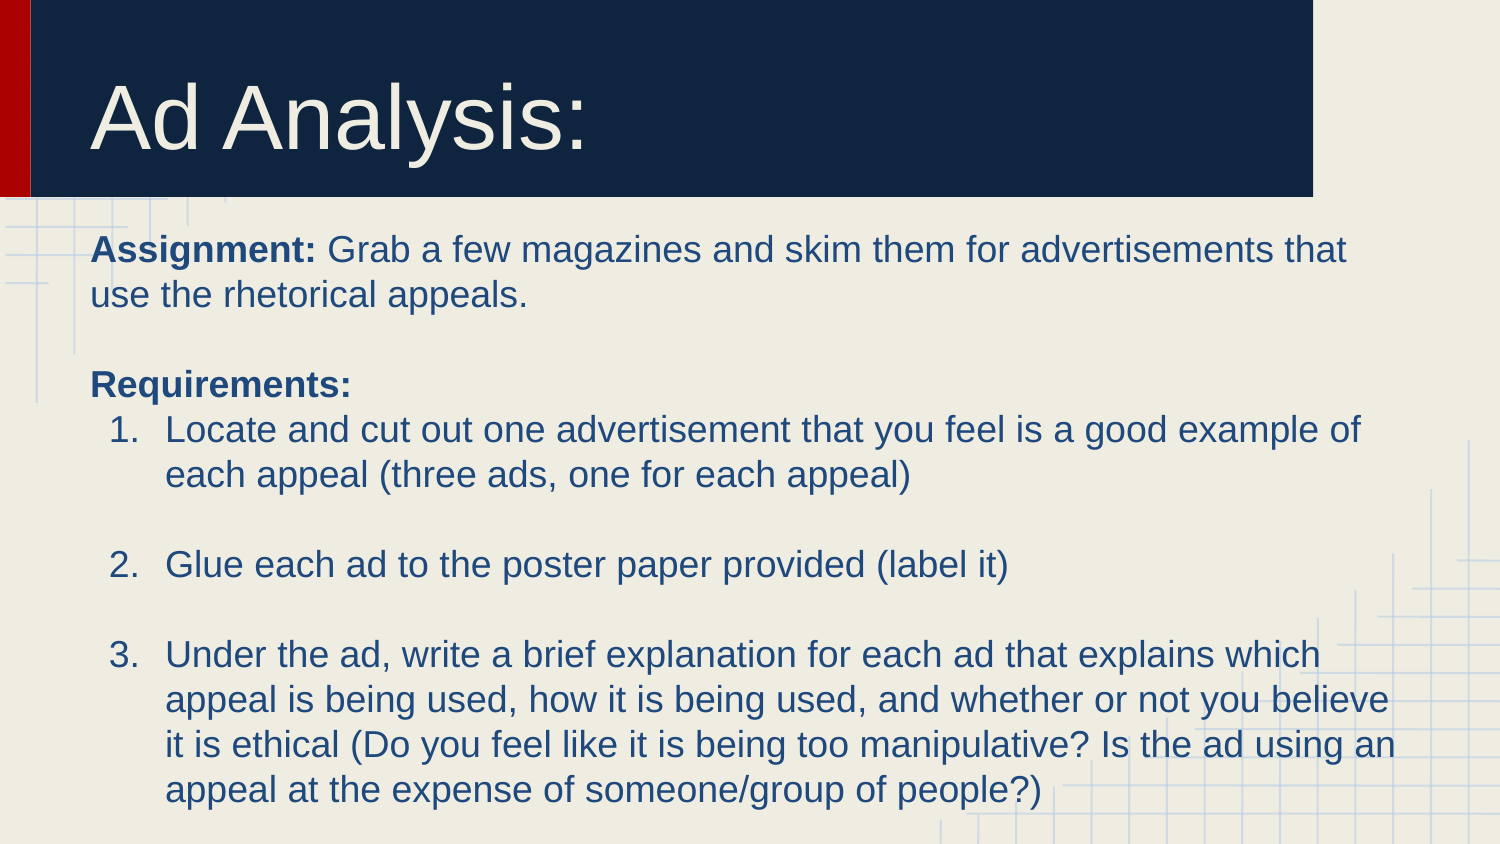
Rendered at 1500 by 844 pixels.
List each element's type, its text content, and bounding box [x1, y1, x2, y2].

title Ad Analysis: [75, 16, 1276, 183]
list Assignment: Grab a few magazines and skim them for advertisements that use the rhetorical appeals. Requirements: Locate and cut out one advertisement that you feel is a good example of each appeal (three ads, one for each appeal) Glue each ad to the poster paper provided (label it) Under the ad, write a brief explanation for each ad that explains which appeal is being used, how it is being used, and whether or not you believe it is ethical (Do you feel like it is being too manipulative? Is the ad using an appeal at the expense of someone/group of people?) [75, 209, 1425, 806]
